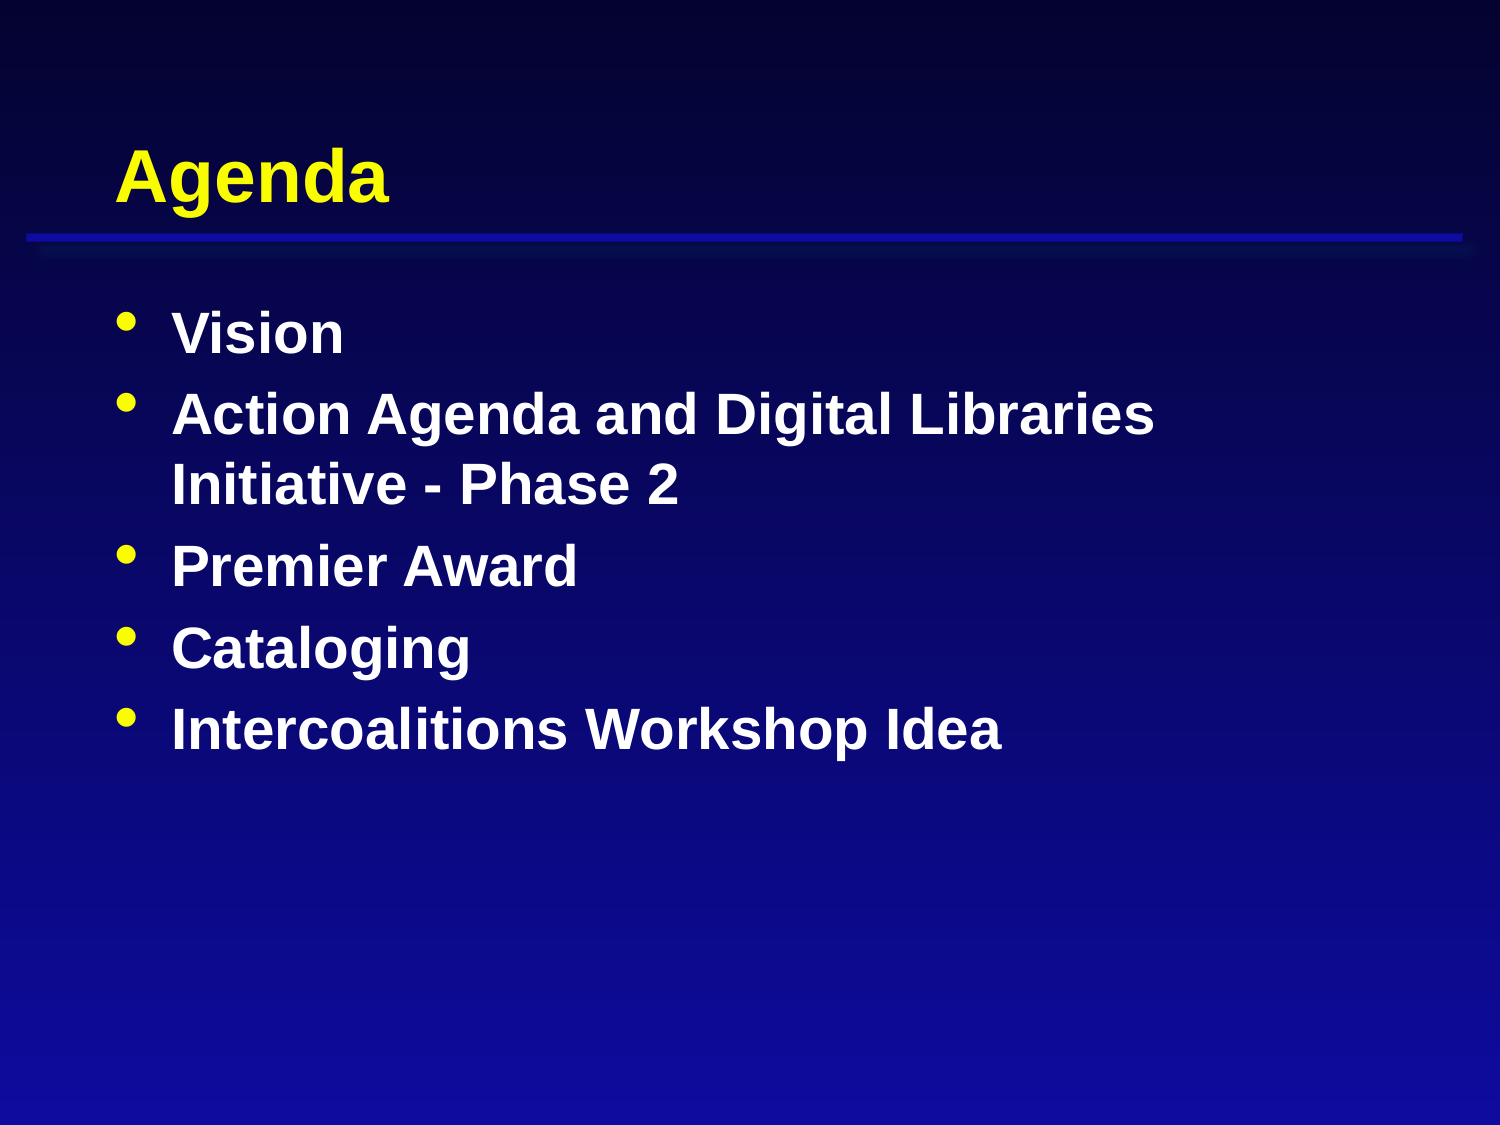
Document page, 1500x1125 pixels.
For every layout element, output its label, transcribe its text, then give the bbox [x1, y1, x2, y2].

list Vision Action Agenda and Digital Libraries Initiative - Phase 2 Premier Award Cataloging Intercoalitions Workshop Idea [99, 287, 1375, 963]
title Agenda [99, 43, 1375, 225]
